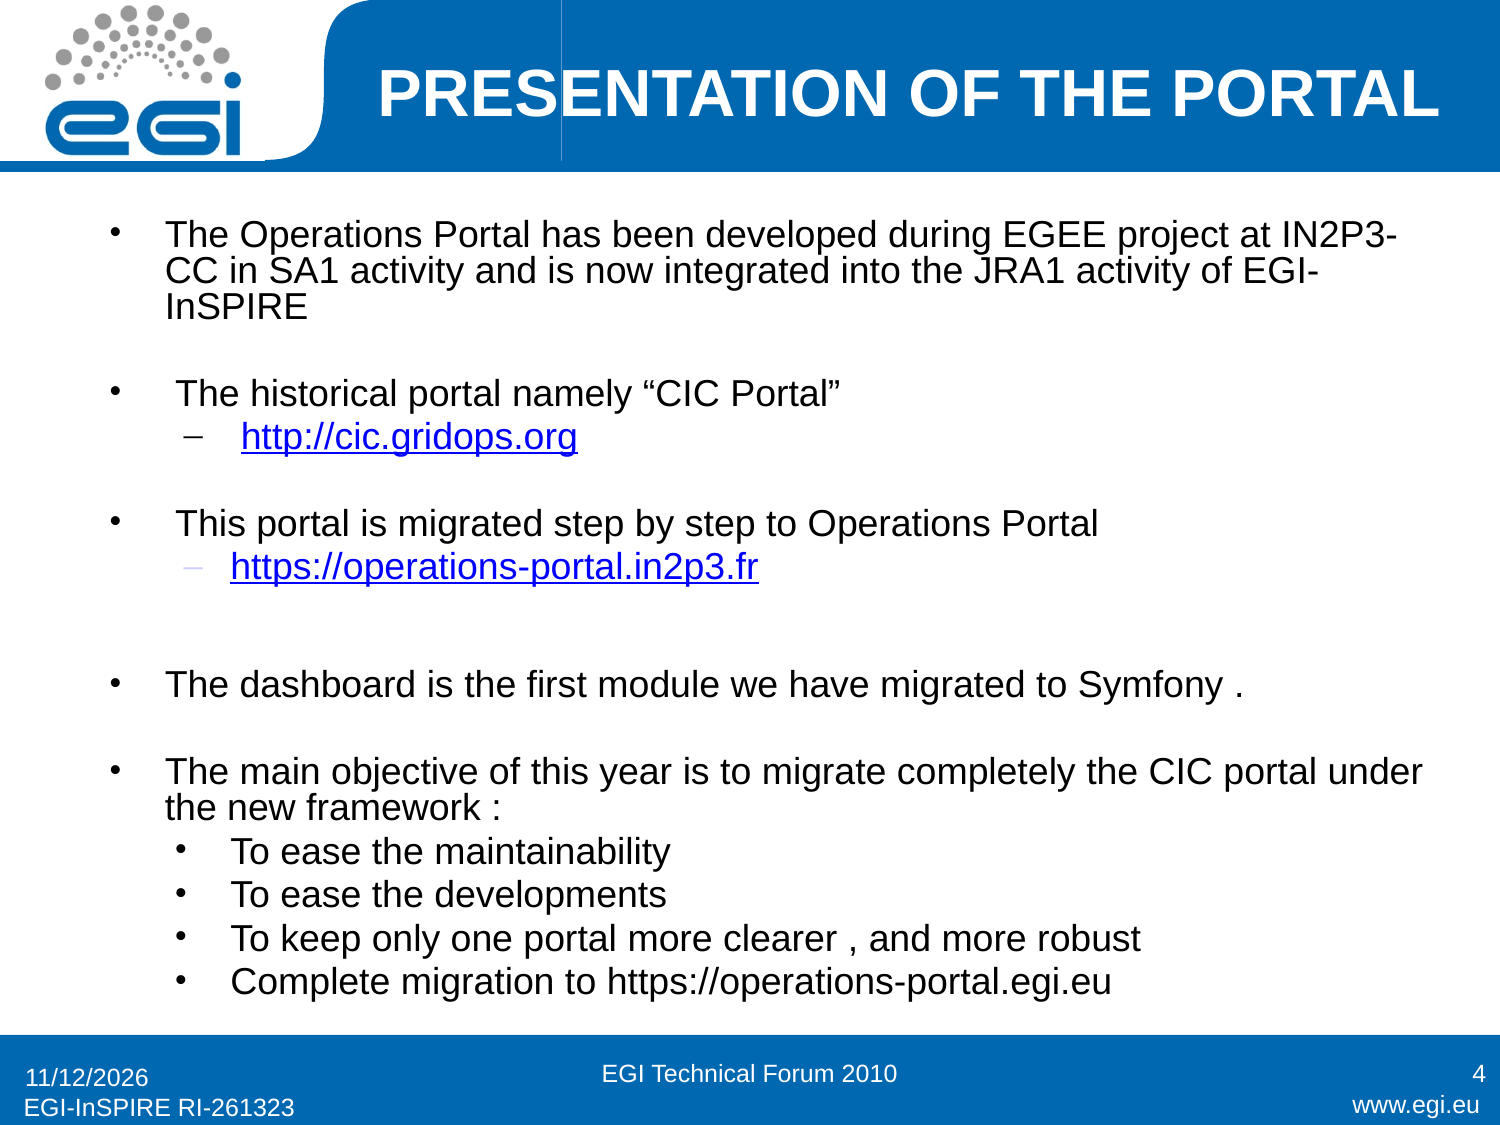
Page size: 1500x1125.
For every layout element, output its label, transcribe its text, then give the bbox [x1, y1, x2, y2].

title Presentation of the Portal [348, 19, 1471, 161]
slide_number 4 [1151, 1042, 1500, 1103]
footer EGI Technical Forum 2010 [512, 1042, 988, 1103]
picture [0, 0, 265, 161]
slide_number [10, 1046, 361, 1106]
list The Operations Portal has been developed during EGEE project at IN2P3-CC in SA1 activity and is now integrated into the JRA1 activity of EGI-InSPIRE The historical portal namely “CIC Portal” http://cic.gridops.org This portal is migrated step by step to Operations Portal https://operations-portal.in2p3.fr The dashboard is the first module we have migrated to Symfony . The main objective of this year is to migrate completely the CIC portal under the new framework : To ease the maintainability To ease the developments To keep only one portal more clearer , and more robust Complete migration to https://operations-portal.egi.eu [93, 210, 1442, 975]
